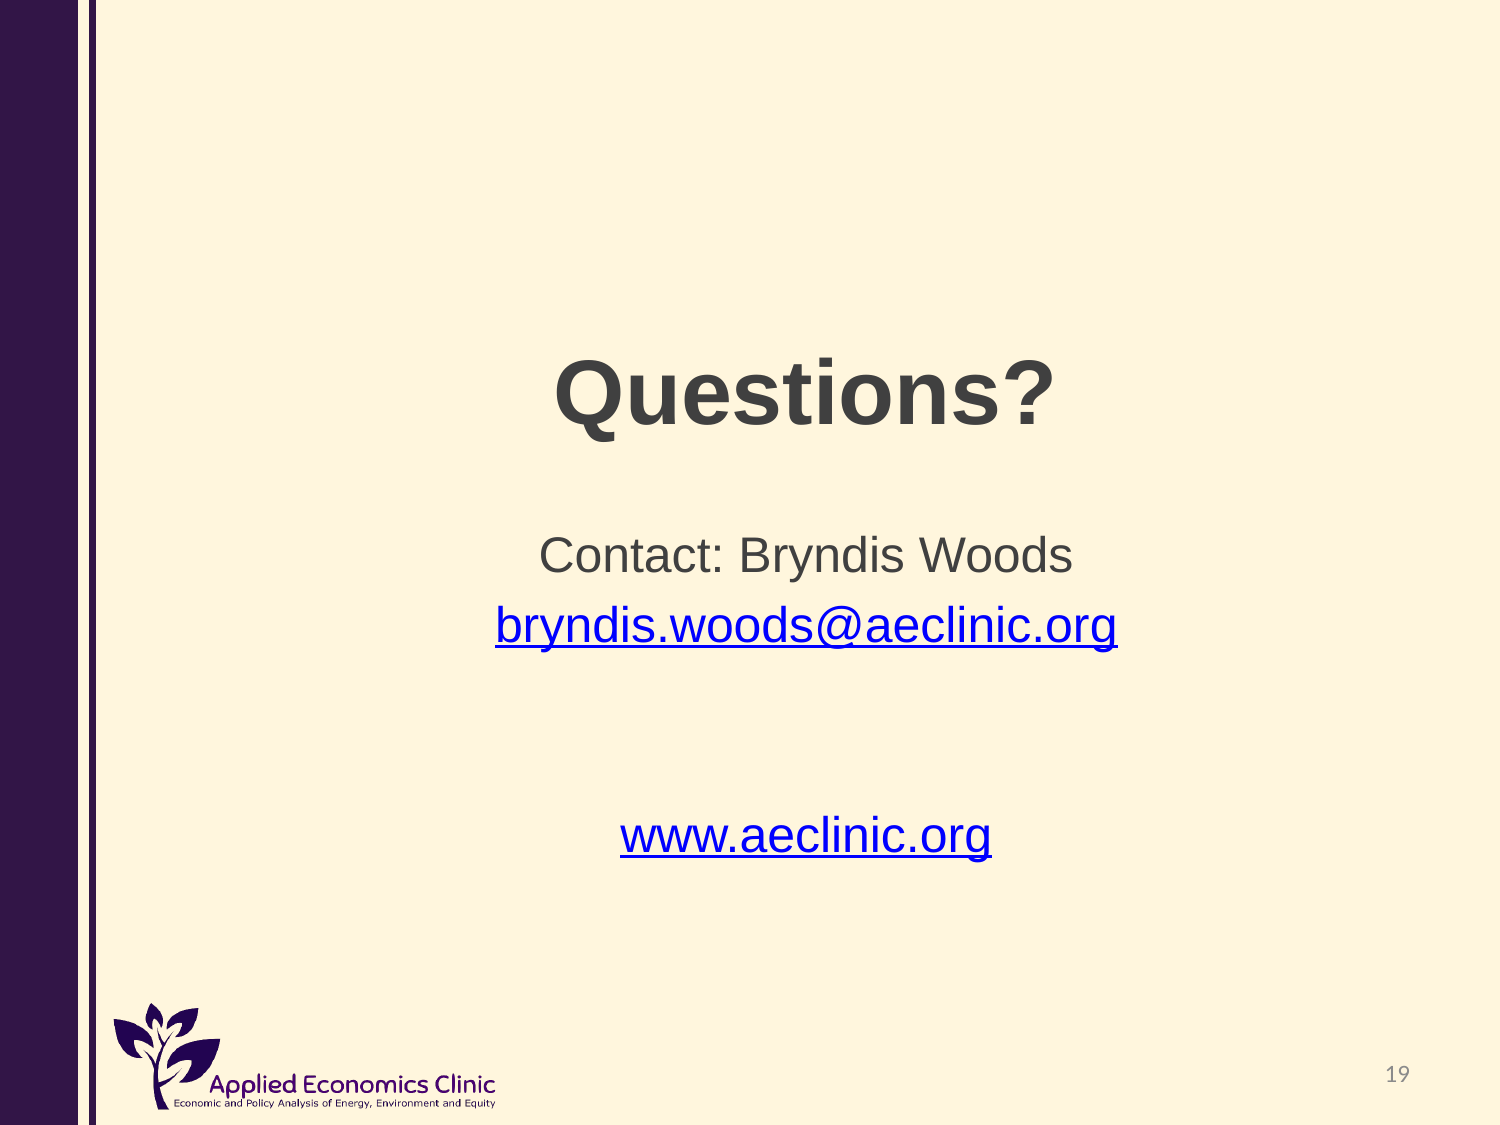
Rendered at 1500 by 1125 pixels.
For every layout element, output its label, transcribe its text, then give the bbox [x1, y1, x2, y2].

picture [97, 987, 513, 1125]
slide_number 19 [1074, 1042, 1425, 1103]
list Questions? Contact: Bryndis Woods bryndis.woods@aeclinic.org www.aeclinic.org [137, 324, 1475, 938]
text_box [0, 0, 93, 1125]
